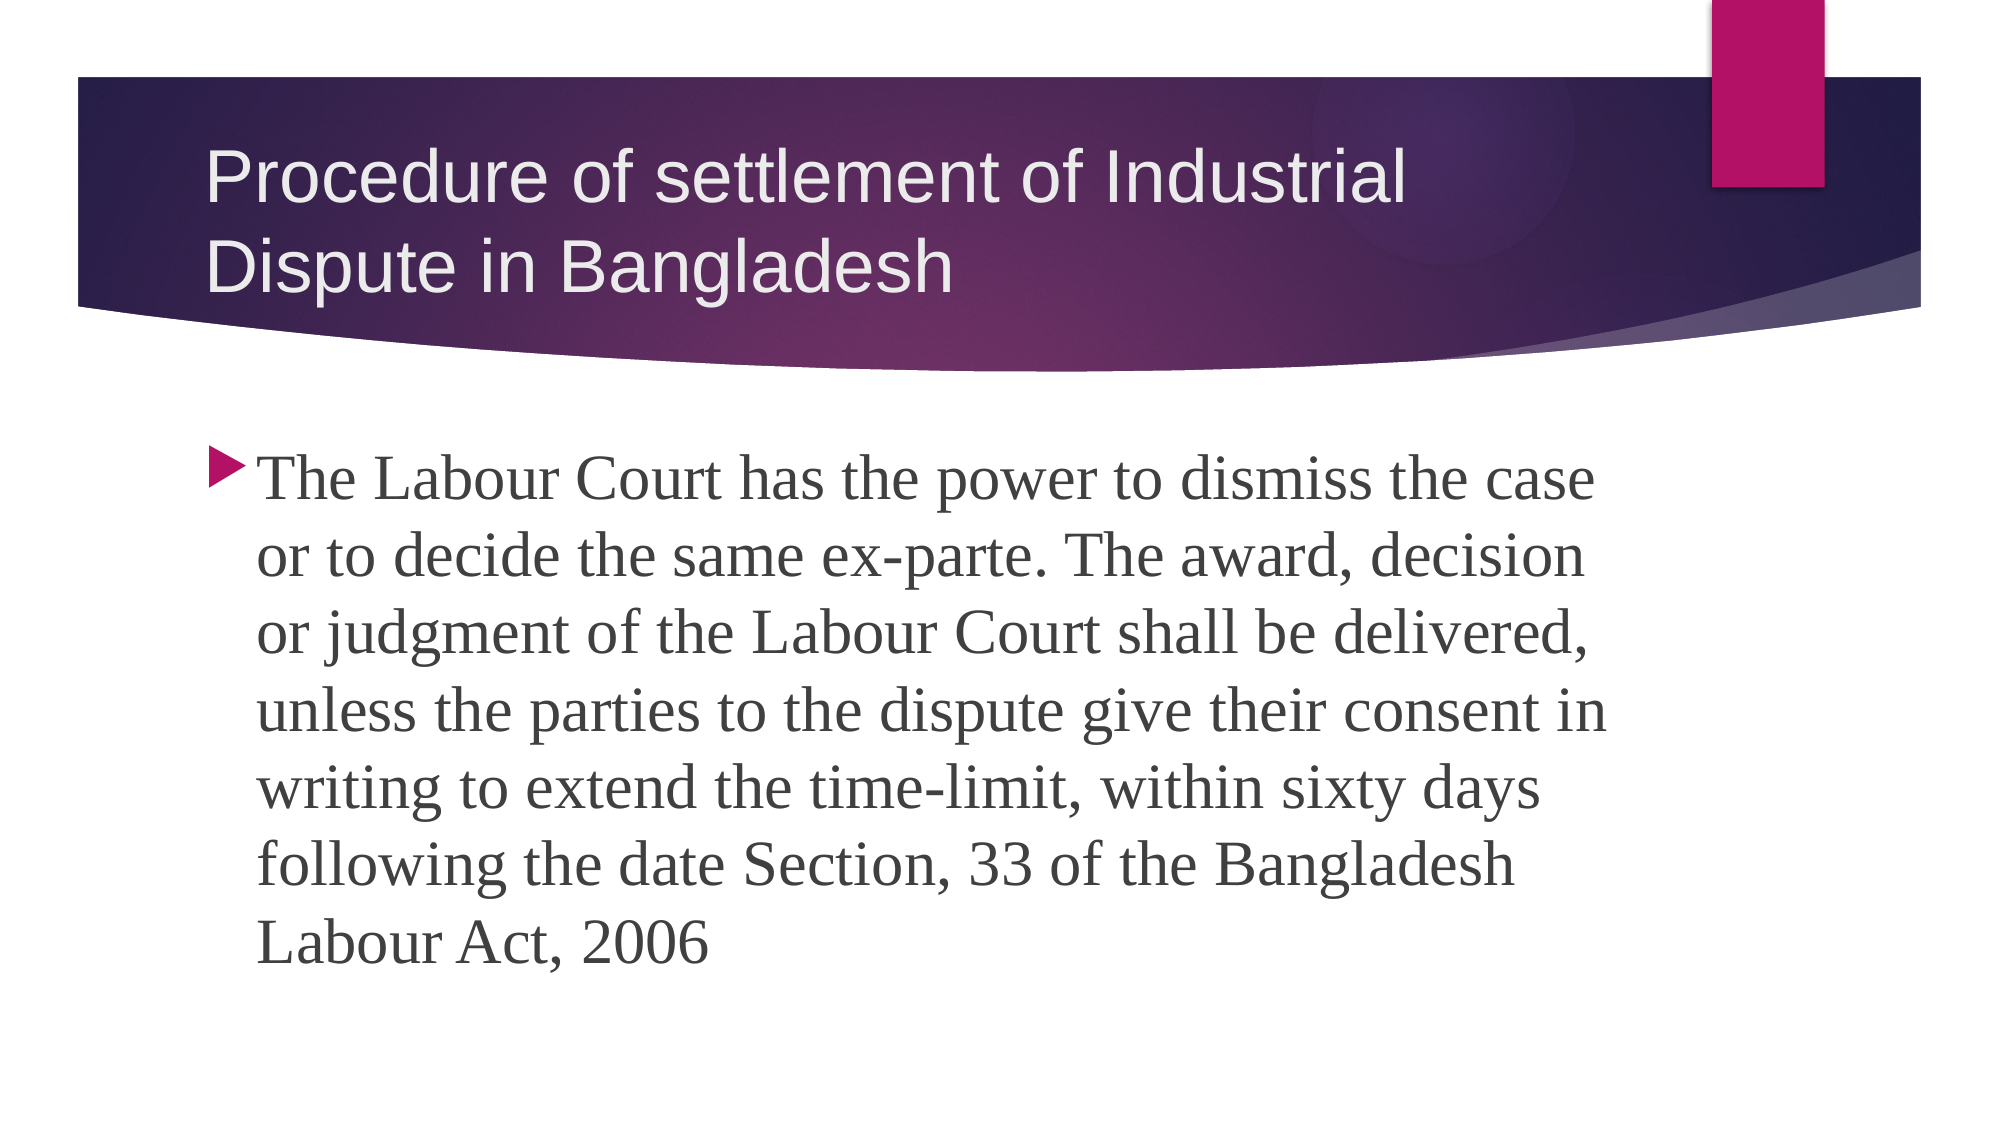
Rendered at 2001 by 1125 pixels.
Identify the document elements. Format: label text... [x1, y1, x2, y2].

title Procedure of settlement of Industrial Dispute in Bangladesh [189, 159, 1627, 276]
list The Labour Court has the power to dismiss the case or to decide the same ex-parte. The award, decision or judgment of the Labour Court shall be delivered, unless the parties to the dispute give their consent in writing to extend the time-limit, within sixty days following the date Section, 33 of the Bangladesh Labour Act, 2006 [189, 427, 1638, 988]
